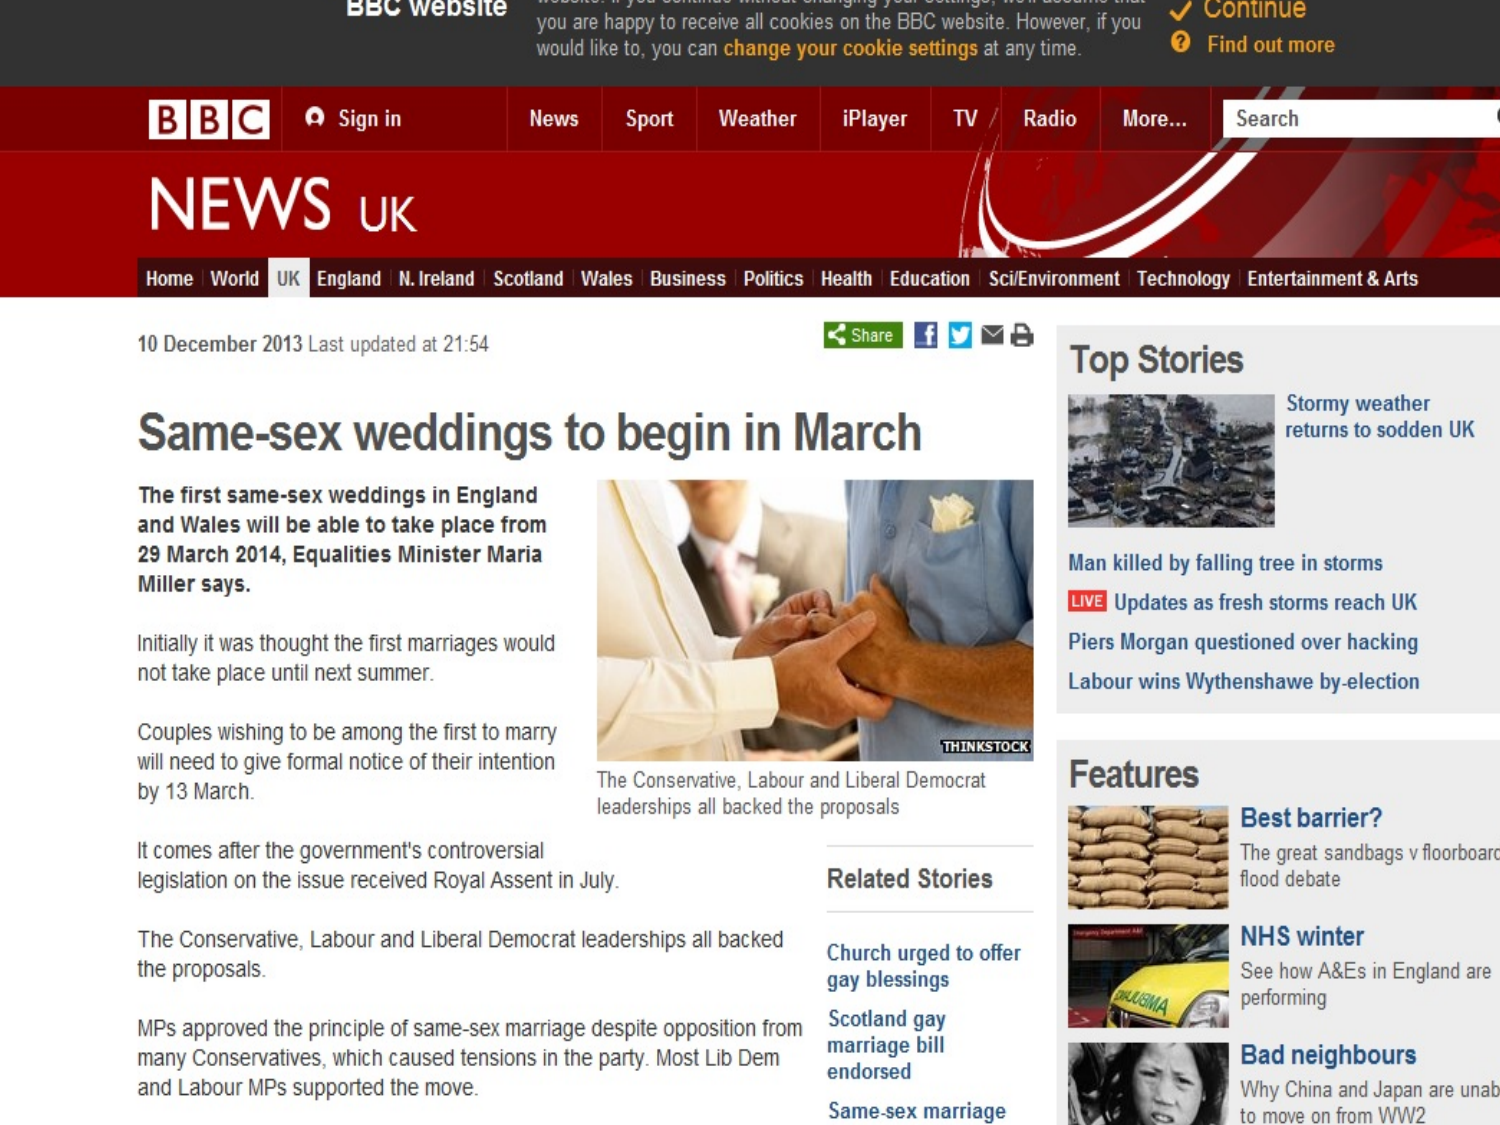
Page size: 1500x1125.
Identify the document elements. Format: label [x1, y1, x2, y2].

list [0, 0, 1500, 1125]
